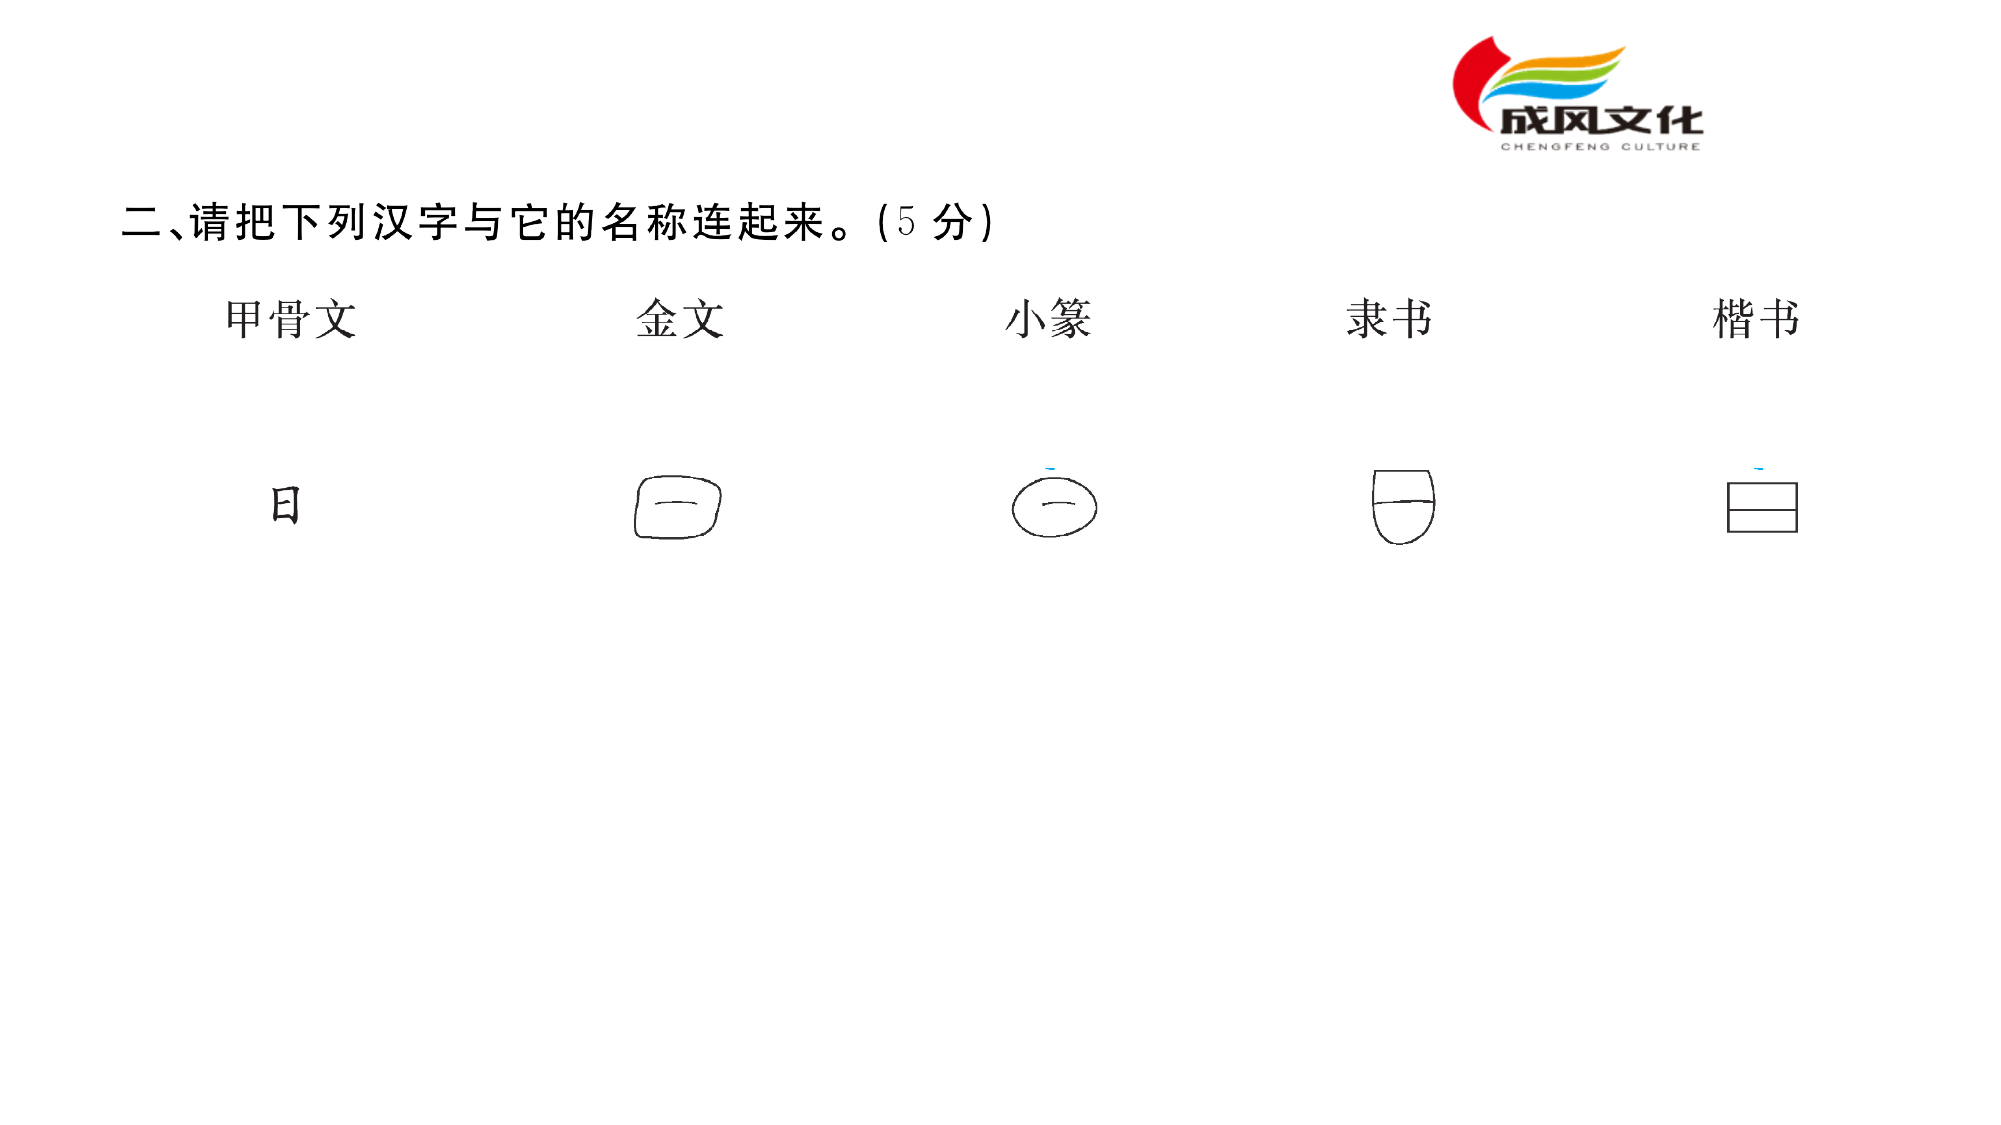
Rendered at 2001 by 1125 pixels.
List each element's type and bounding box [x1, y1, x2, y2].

picture [118, 30, 2000, 565]
